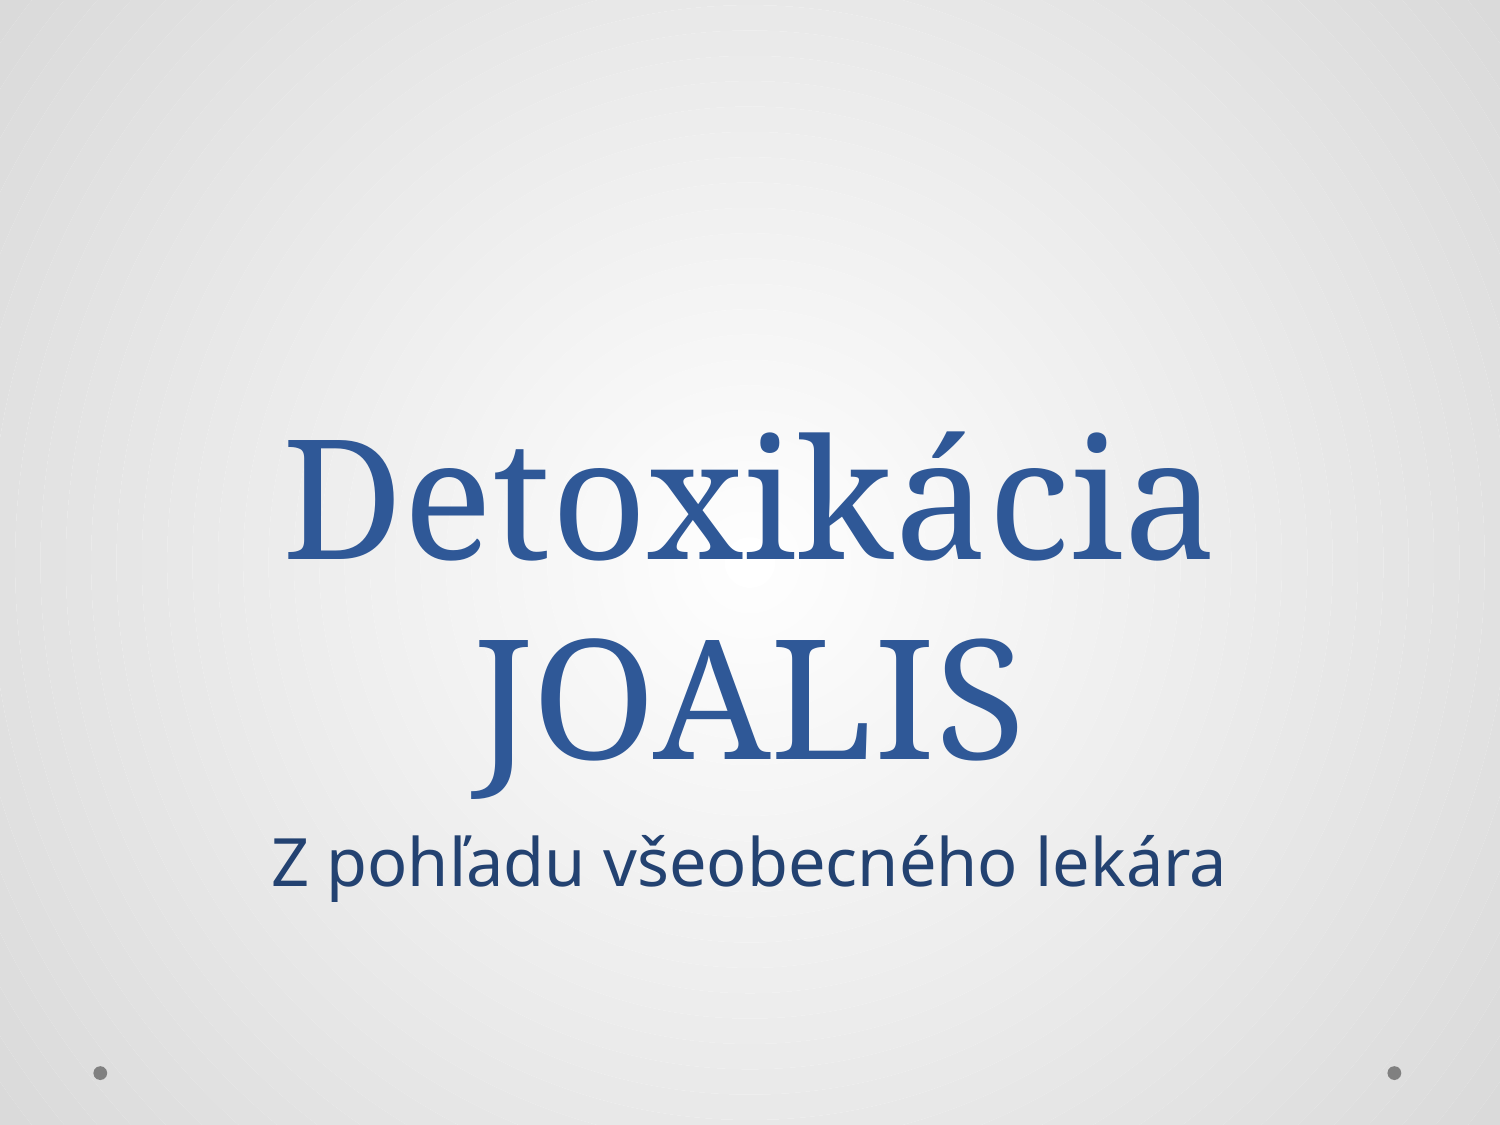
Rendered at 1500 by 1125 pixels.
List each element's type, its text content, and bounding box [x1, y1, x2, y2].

subtitle Z pohľadu všeobecného lekára [225, 812, 1275, 1013]
title Detoxikácia JOALIS [112, 99, 1388, 800]
